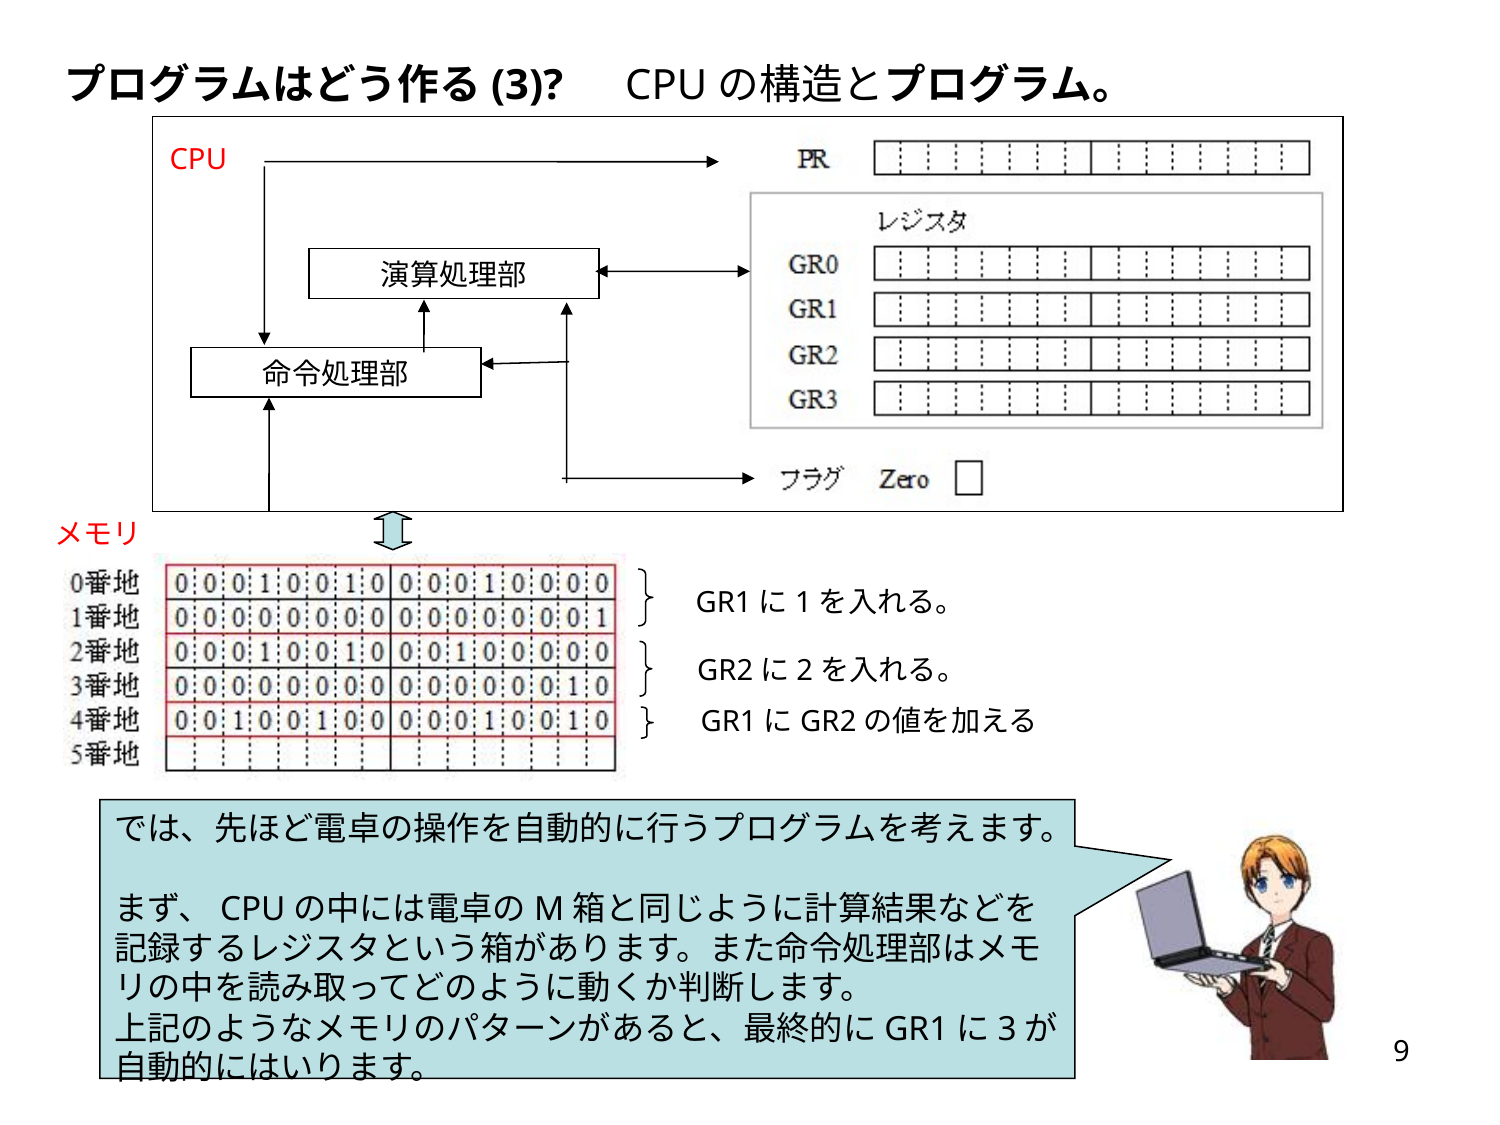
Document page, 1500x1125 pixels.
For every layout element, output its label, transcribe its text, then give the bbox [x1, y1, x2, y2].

slide_number 9 [1074, 1024, 1425, 1103]
text_box GR1に1を入れる。 [680, 575, 1293, 626]
picture [739, 124, 1333, 507]
picture [63, 553, 626, 791]
text_box [639, 641, 652, 697]
text_box [638, 568, 653, 626]
text_box [373, 511, 412, 550]
text_box [560, 302, 573, 478]
text_box [152, 116, 1343, 512]
text_box CPU [154, 133, 281, 183]
picture [1118, 817, 1363, 1060]
text_box GR2に2を入れる。 [682, 643, 1295, 694]
text_box [640, 707, 654, 739]
text_box [281, 155, 719, 168]
text_box プログラムはどう作る(3)? CPUの構造とプログラム。 [50, 50, 1300, 115]
text_box [417, 299, 431, 353]
text_box [262, 397, 276, 512]
text_box [595, 265, 739, 278]
text_box [480, 357, 566, 370]
text_box では、先ほど電卓の操作を自動的に行うプログラムを考えます。 まず、CPUの中には電卓のM箱と同じように計算結果などを記録するレジスタという箱があります。また命令処理部はメモリの中を読み取ってどのように動くか判断します。 上記のようなメモリのパターンがあると、最終的にGR1に3が自動的にはいります。 [99, 799, 1118, 1079]
text_box メモリ [39, 508, 166, 558]
text_box GR1にGR2の値を加える [685, 695, 1298, 745]
text_box [258, 183, 271, 346]
